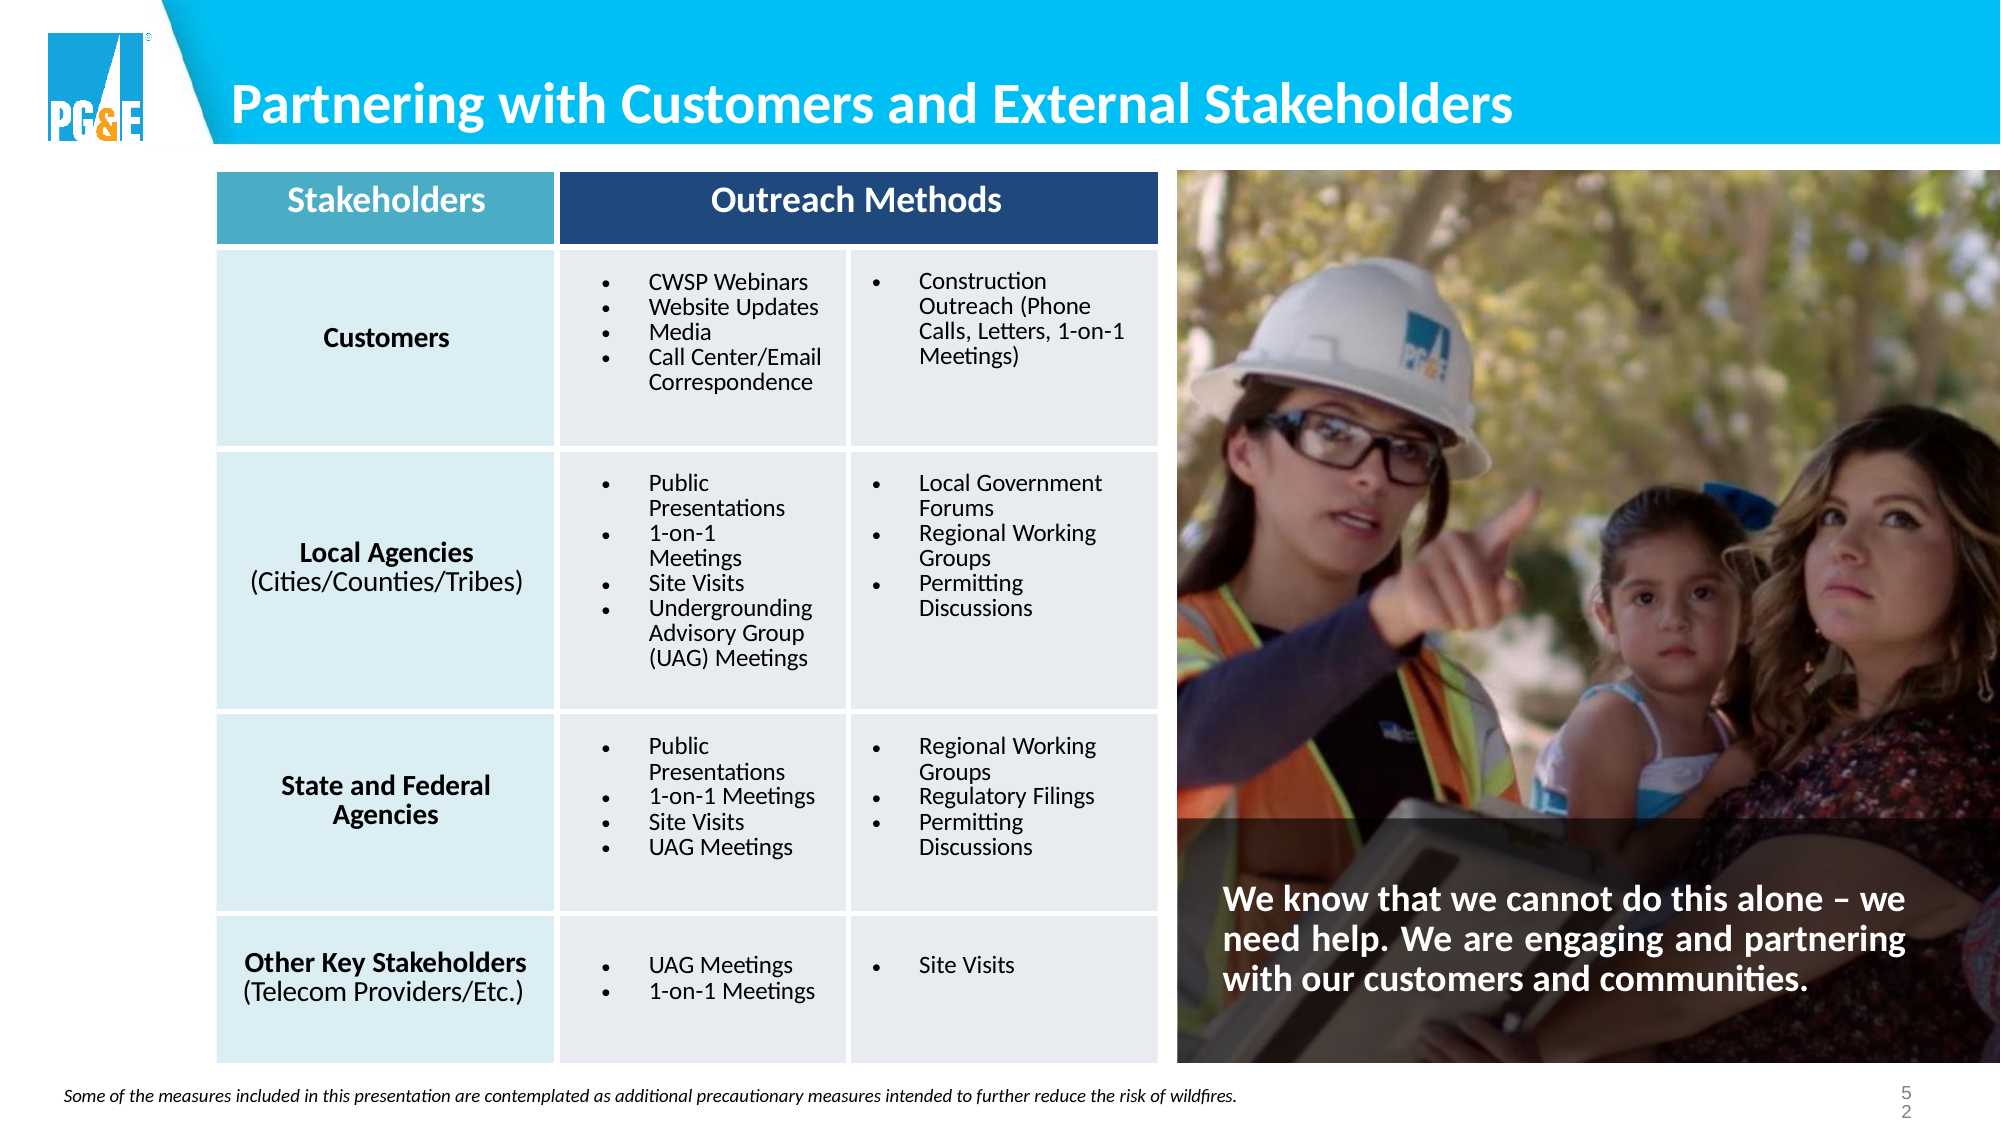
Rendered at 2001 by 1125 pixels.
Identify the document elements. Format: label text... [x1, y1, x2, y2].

slide_number 52 [1895, 1080, 1921, 1125]
title Partnering with Customers and External Stakeholders [228, 63, 1523, 254]
picture [48, 0, 228, 149]
table_cell UAG Meetings 1-on-1 Meetings [560, 916, 846, 1063]
table_cell Public Presentations 1-on-1 Meetings Site Visits Undergrounding Advisory Group (UAG) Meetings [560, 452, 846, 709]
footer Some of the measures included in this presentation are contemplated as additional precautionary measures intended to further reduce the risk of wildfires. [61, 1086, 1239, 1125]
table_cell Other Key Stakeholders (Telecom Providers/Etc.) [217, 916, 554, 1063]
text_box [1177, 170, 2000, 1064]
table_cell Construction Outreach (Phone Calls, Letters, 1-on-1 Meetings) [851, 254, 1158, 446]
table_cell Public Presentations 1-on-1 Meetings Site Visits UAG Meetings [560, 714, 846, 911]
table_cell Local Government Forums Regional Working Groups Permitting Discussions [851, 452, 1158, 709]
table_cell Local Agencies (Cities/Counties/Tribes) [217, 452, 554, 709]
table_cell CWSP Webinars Website Updates Media Call Center/Email Correspondence [560, 254, 846, 446]
table_cell Site Visits [851, 916, 1158, 1063]
picture [1523, 143, 2000, 149]
table_cell Regional Working Groups Regulatory Filings Permitting Discussions [851, 714, 1158, 911]
table_header Stakeholders [217, 172, 228, 244]
table_cell Customers [217, 250, 554, 446]
table_cell State and Federal Agencies [217, 714, 554, 911]
